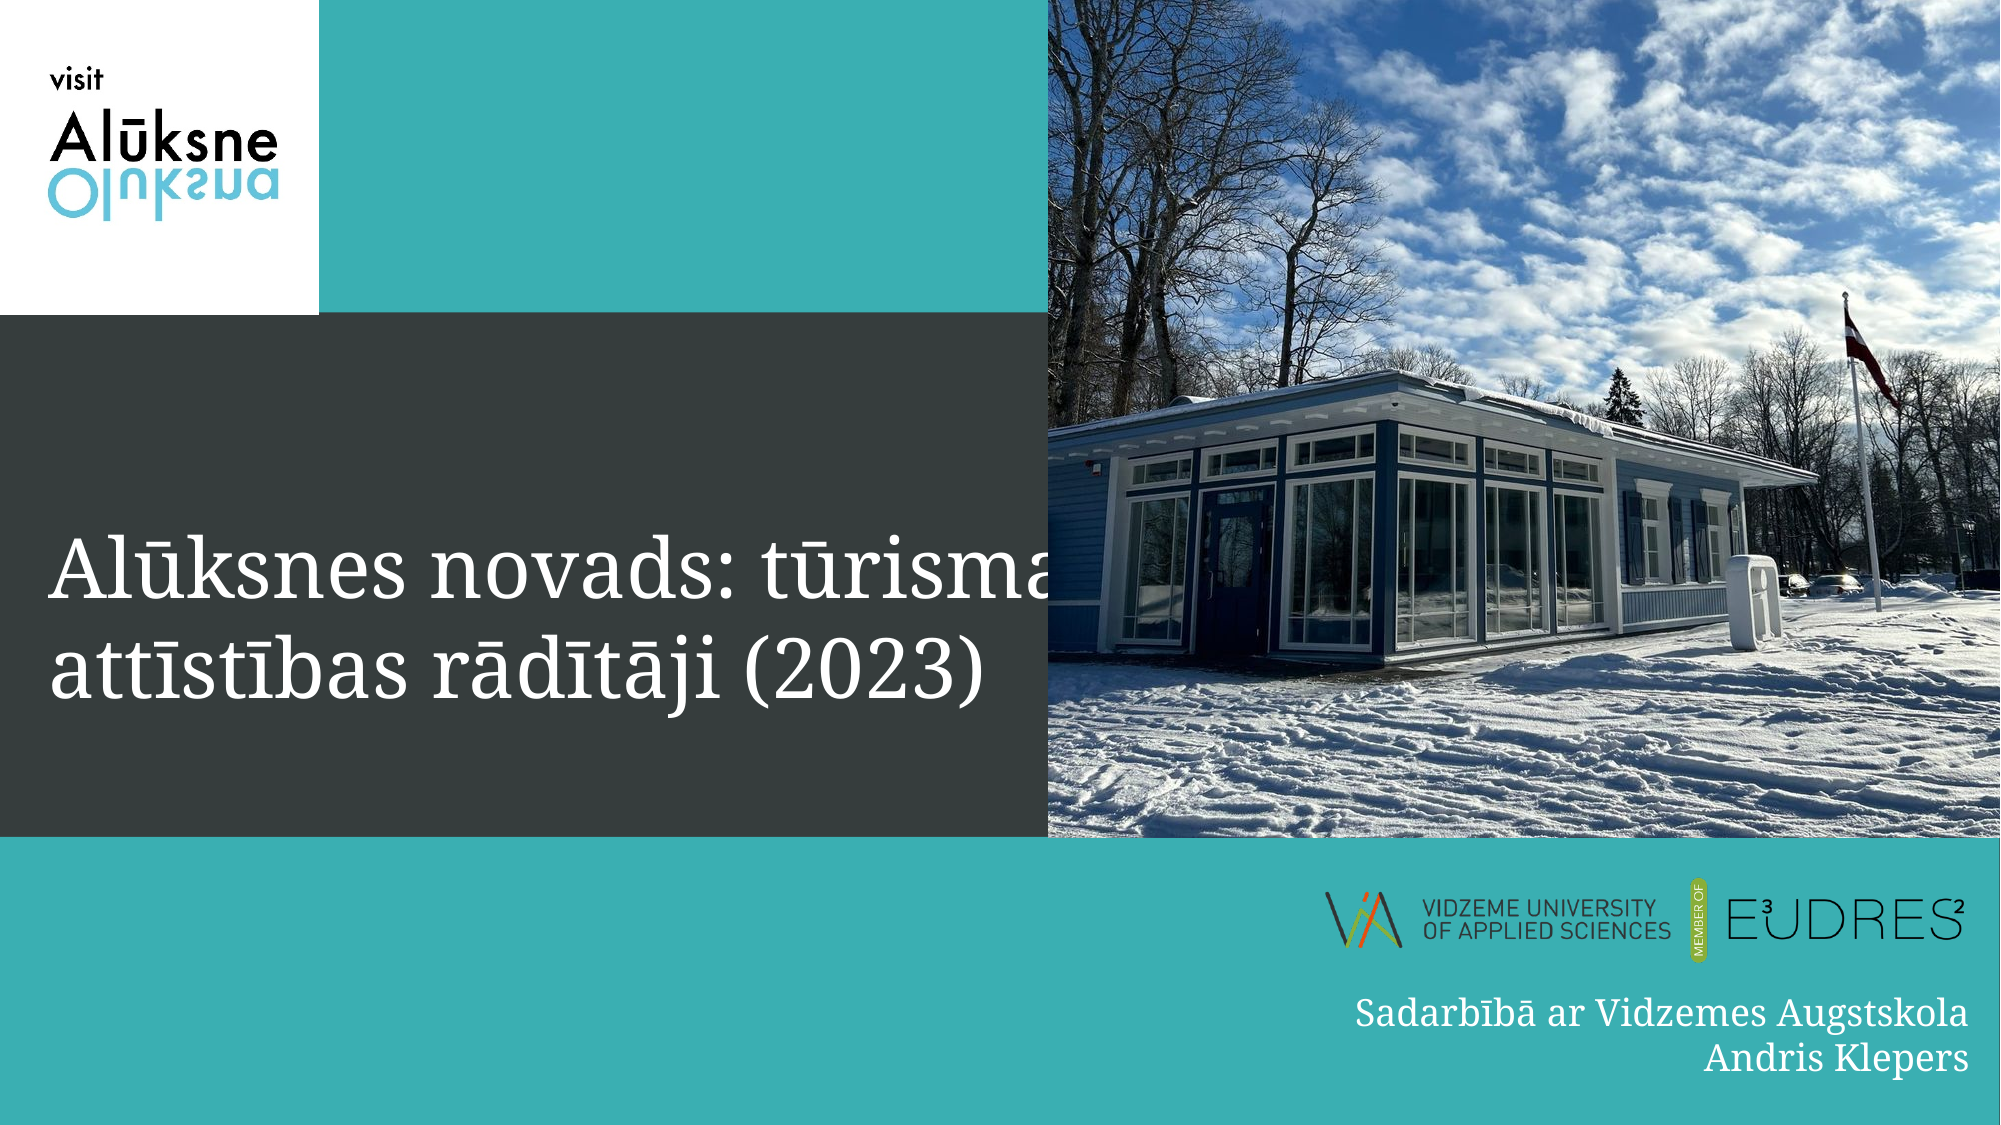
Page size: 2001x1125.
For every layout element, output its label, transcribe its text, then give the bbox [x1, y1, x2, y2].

picture [0, 0, 319, 315]
picture [1300, 858, 1996, 982]
text_box Sadarbībā ar Vidzemes Augstskola Andris Klepers [1300, 982, 1985, 1087]
picture [1048, 0, 2000, 839]
text_box Alūksnes novads: tūrisma attīstības rādītāji (2023) [34, 507, 1048, 723]
